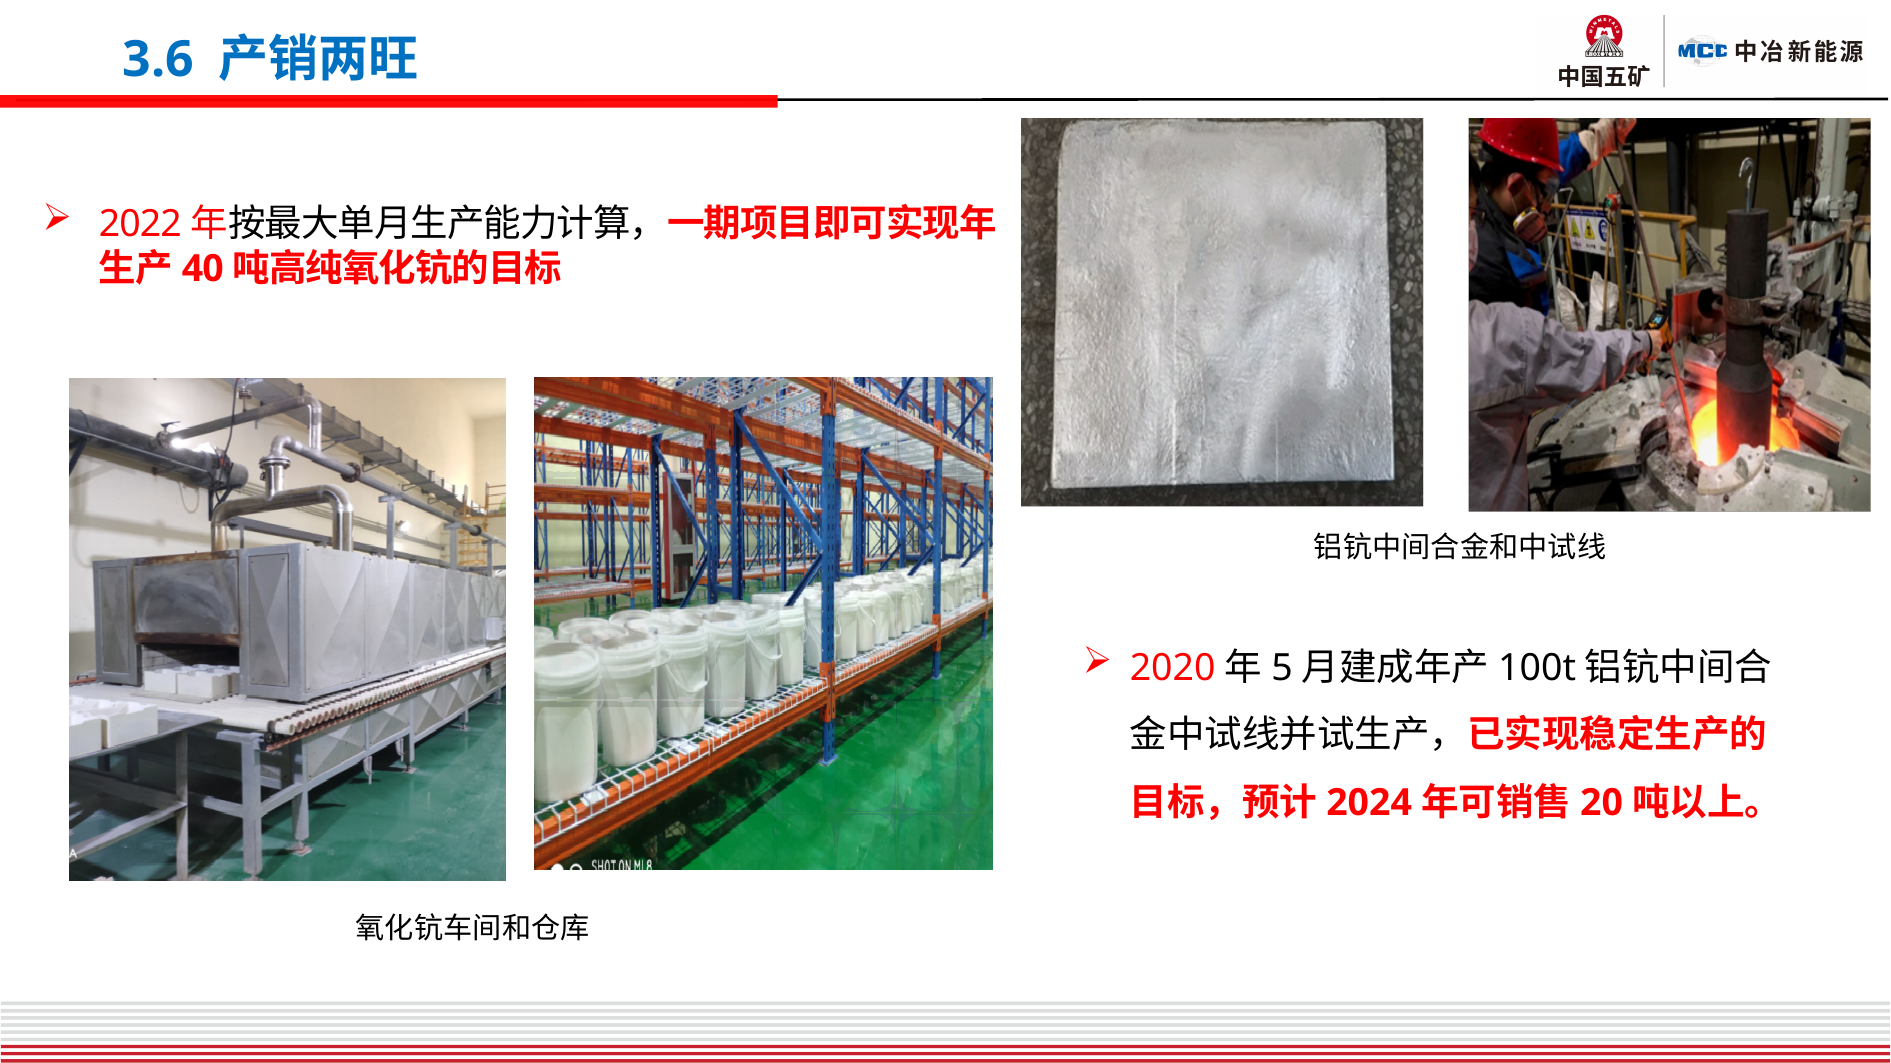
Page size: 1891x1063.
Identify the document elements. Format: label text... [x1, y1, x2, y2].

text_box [1020, 117, 1871, 581]
text_box 2022年按最大单月生产能力计算，一期项目即可实现年生产40吨高纯氧化钪的目标 [27, 191, 1015, 297]
picture [0, 1001, 1891, 1063]
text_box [69, 377, 993, 988]
text_box 3.6 产销两旺 [107, 19, 957, 94]
picture [1535, 11, 1867, 97]
text_box 2020年5月建成年产100t铝钪中间合金中试线并试生产，已实现稳定生产的目标，预计2024年可销售20吨以上。 [1021, 589, 1789, 882]
